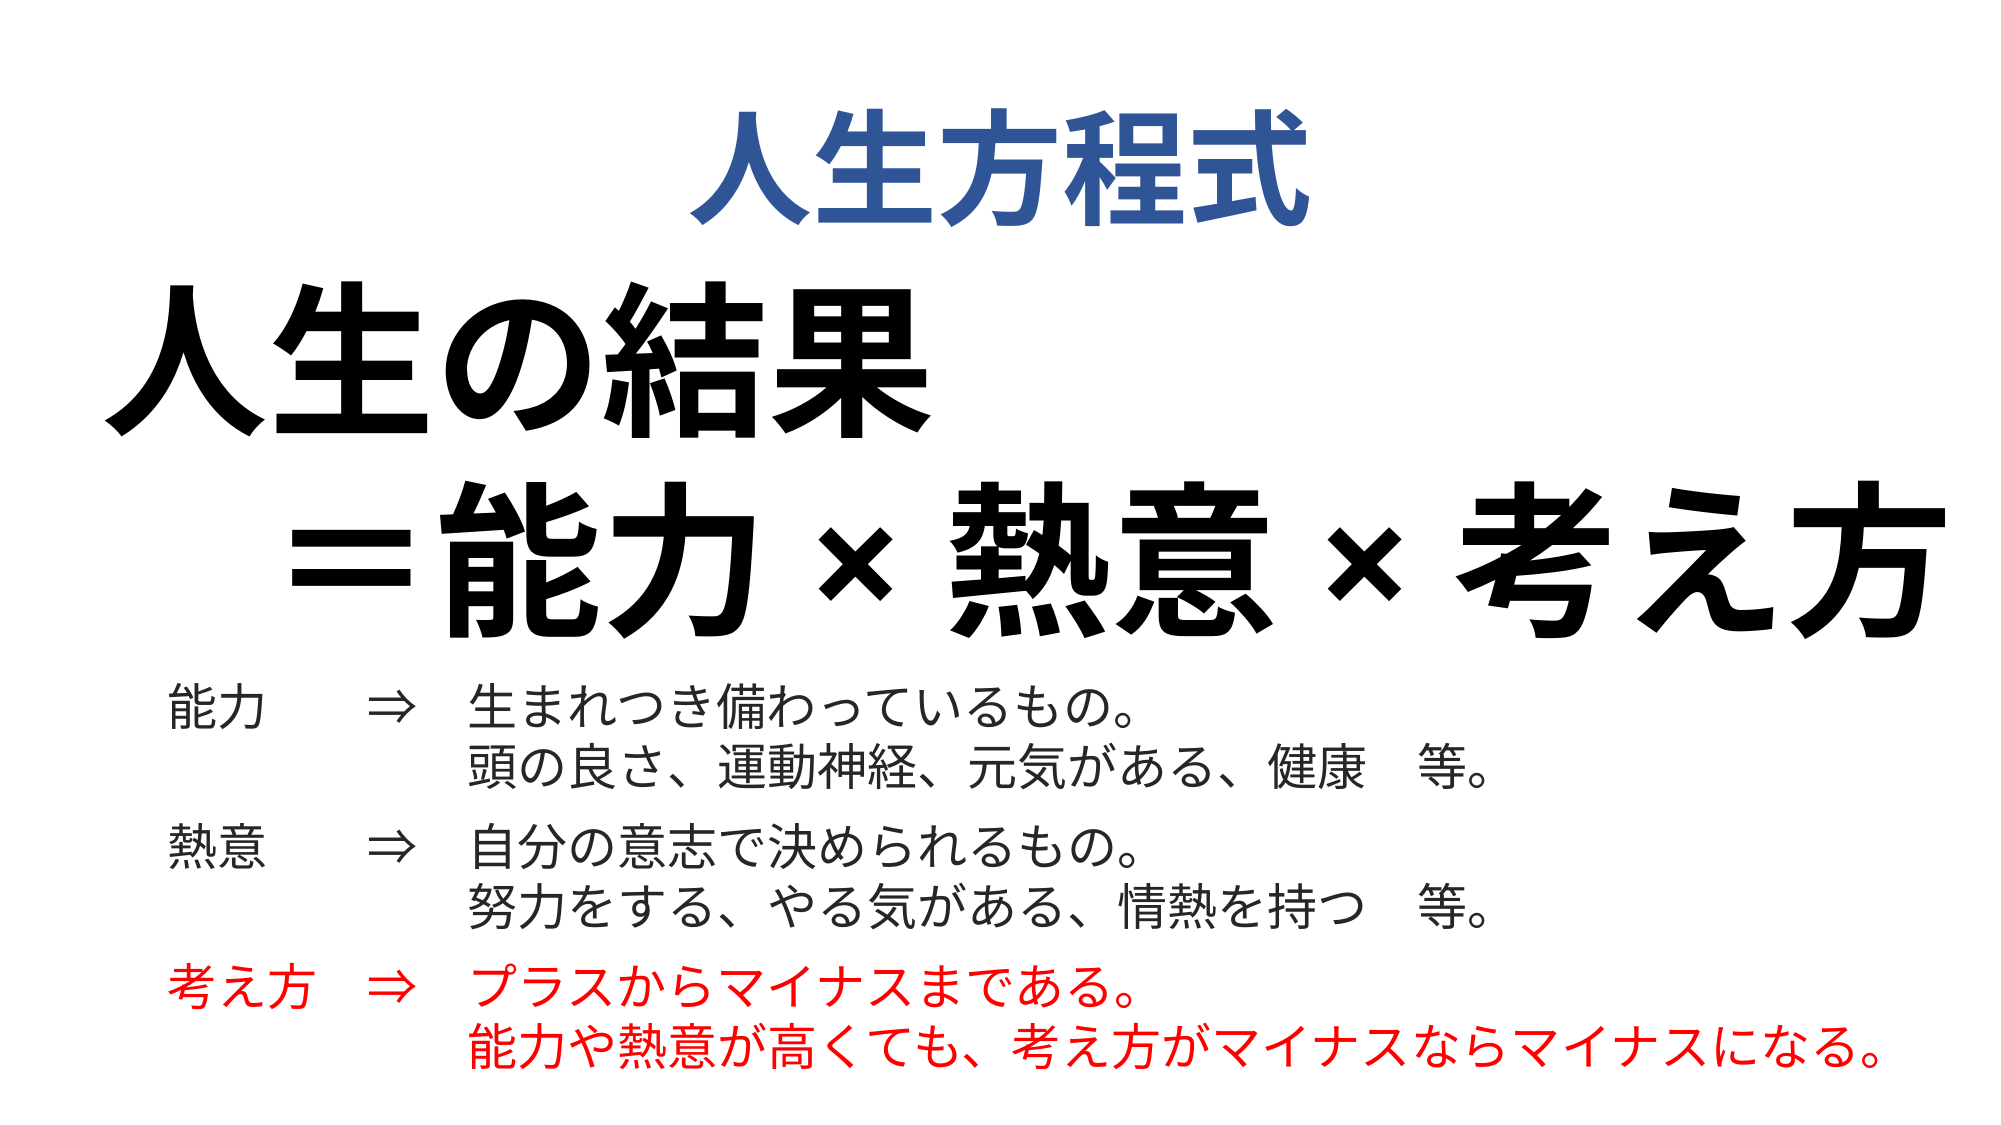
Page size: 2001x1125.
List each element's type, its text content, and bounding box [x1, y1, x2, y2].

text_box 能力 ⇒ 生まれつき備わっているもの。 頭の良さ、運動神経、元気がある、健康 等。 熱意 ⇒ 自分の意志で決められるもの。 努力をする、やる気がある、情熱を持つ 等。 考え方 ⇒ プラスからマイナスまである。 能力や熱意が高くても、考え方がマイナスならマイナスになる。 [152, 668, 1935, 1084]
text_box 人生方程式 [0, 82, 2000, 248]
text_box 人生の結果 ＝能力×熱意×考え方 [87, 249, 2000, 665]
